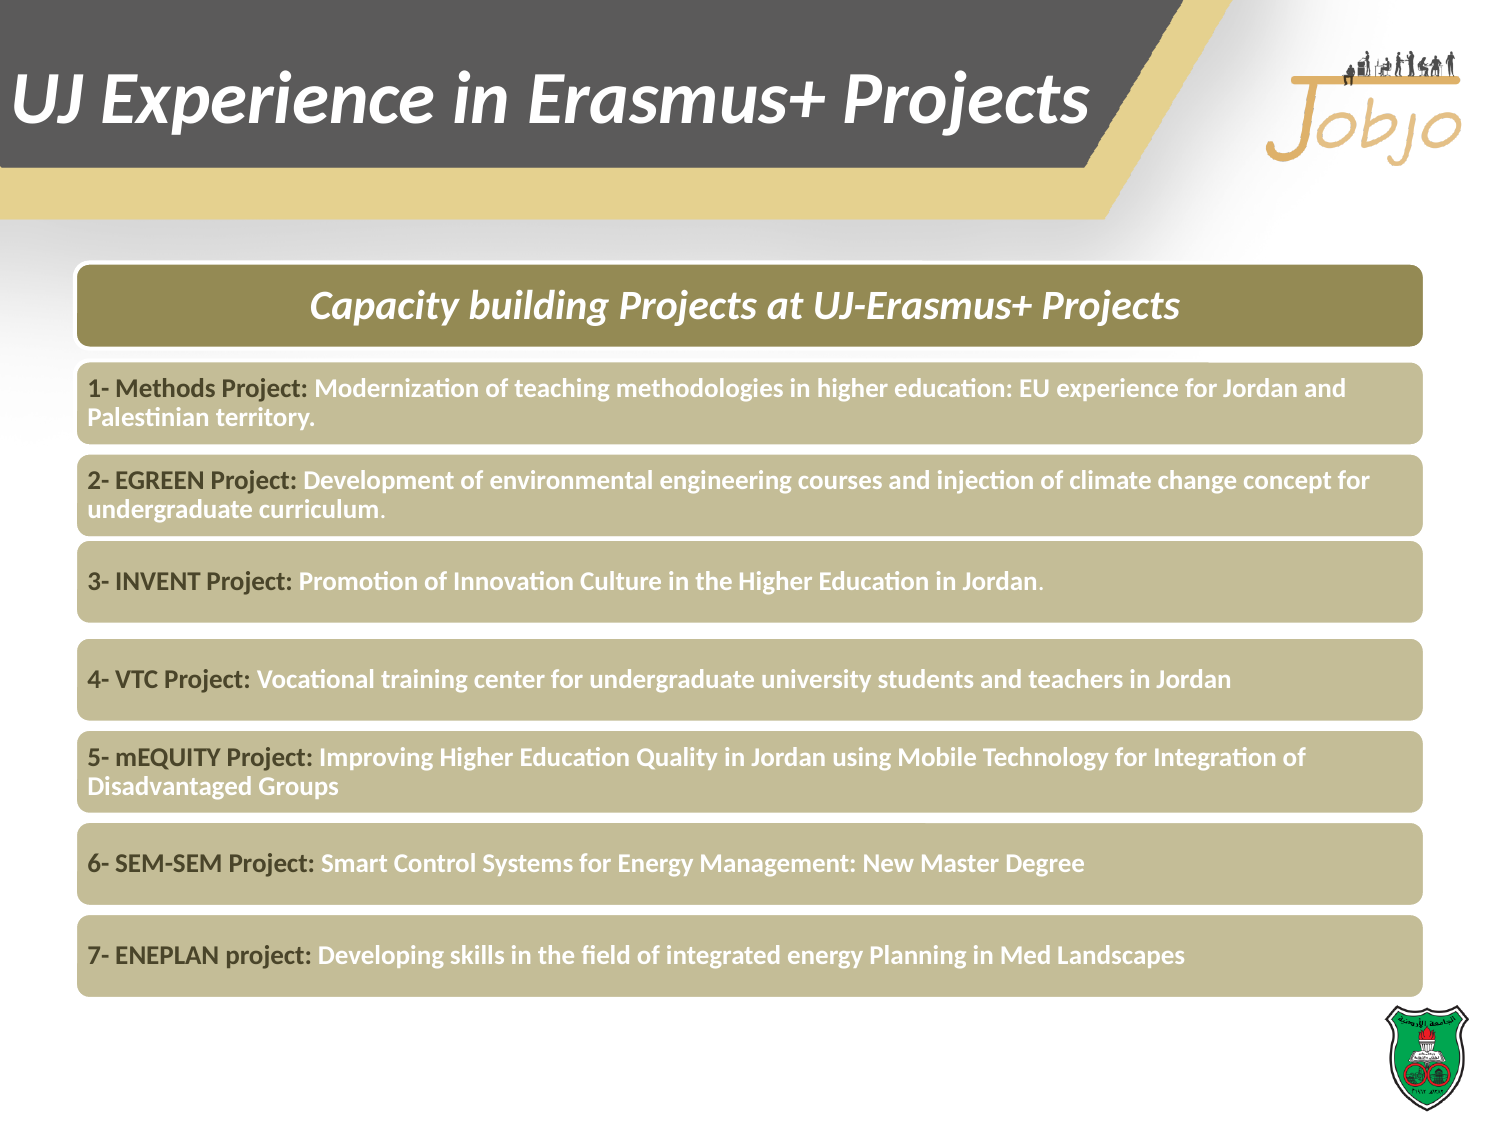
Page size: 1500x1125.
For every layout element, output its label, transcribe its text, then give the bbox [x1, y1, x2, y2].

title UJ Experience in Erasmus+ Projects [0, 0, 1226, 188]
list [74, 262, 1426, 1006]
picture [0, 0, 1500, 1125]
